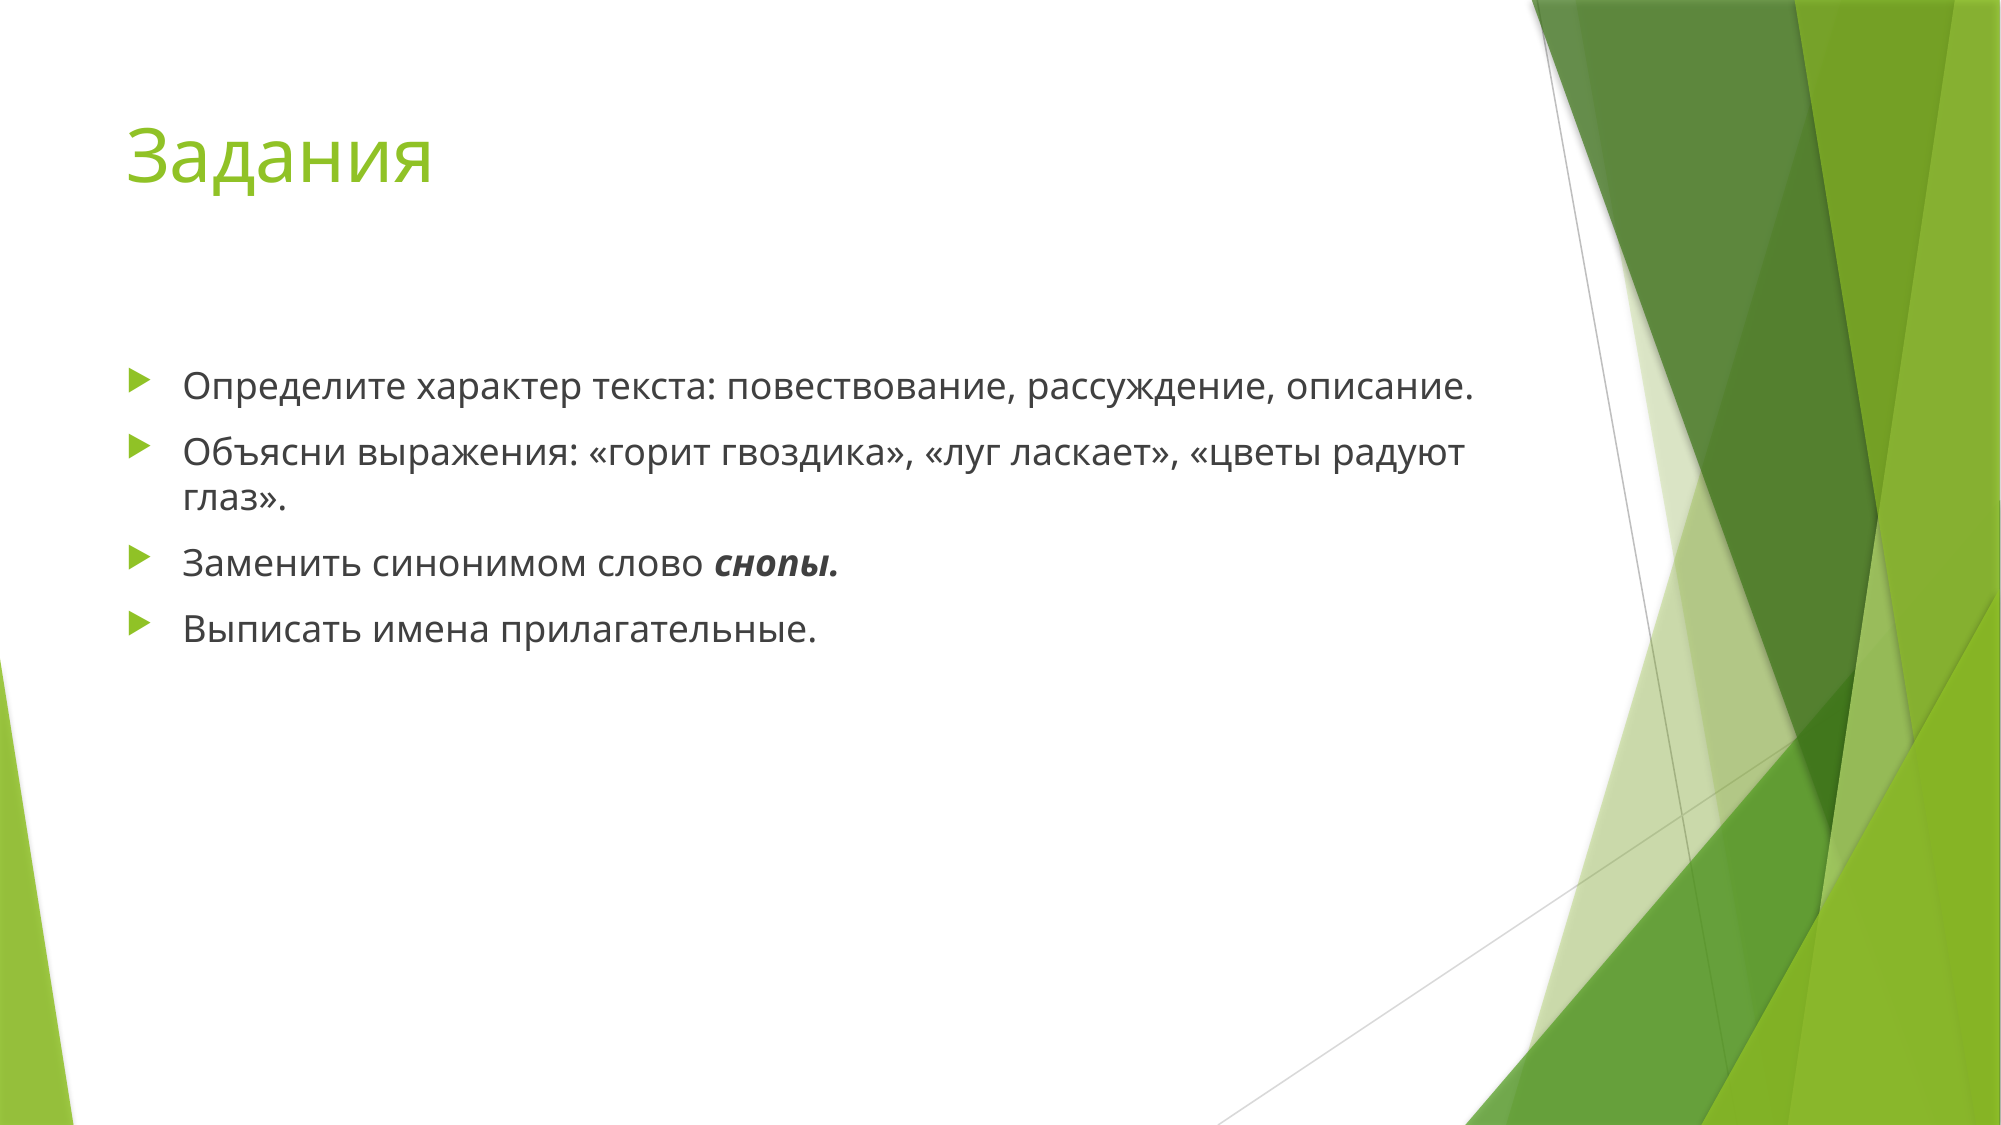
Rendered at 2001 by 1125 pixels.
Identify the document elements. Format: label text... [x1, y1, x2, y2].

list Определите характер текста: повествование, рассуждение, описание. Объясни выражения: «горит гвоздика», «луг ласкает», «цветы радуют глаз». Заменить синонимом слово снопы. Выписать имена прилагательные. [111, 354, 1522, 992]
title Задания [111, 99, 1522, 317]
